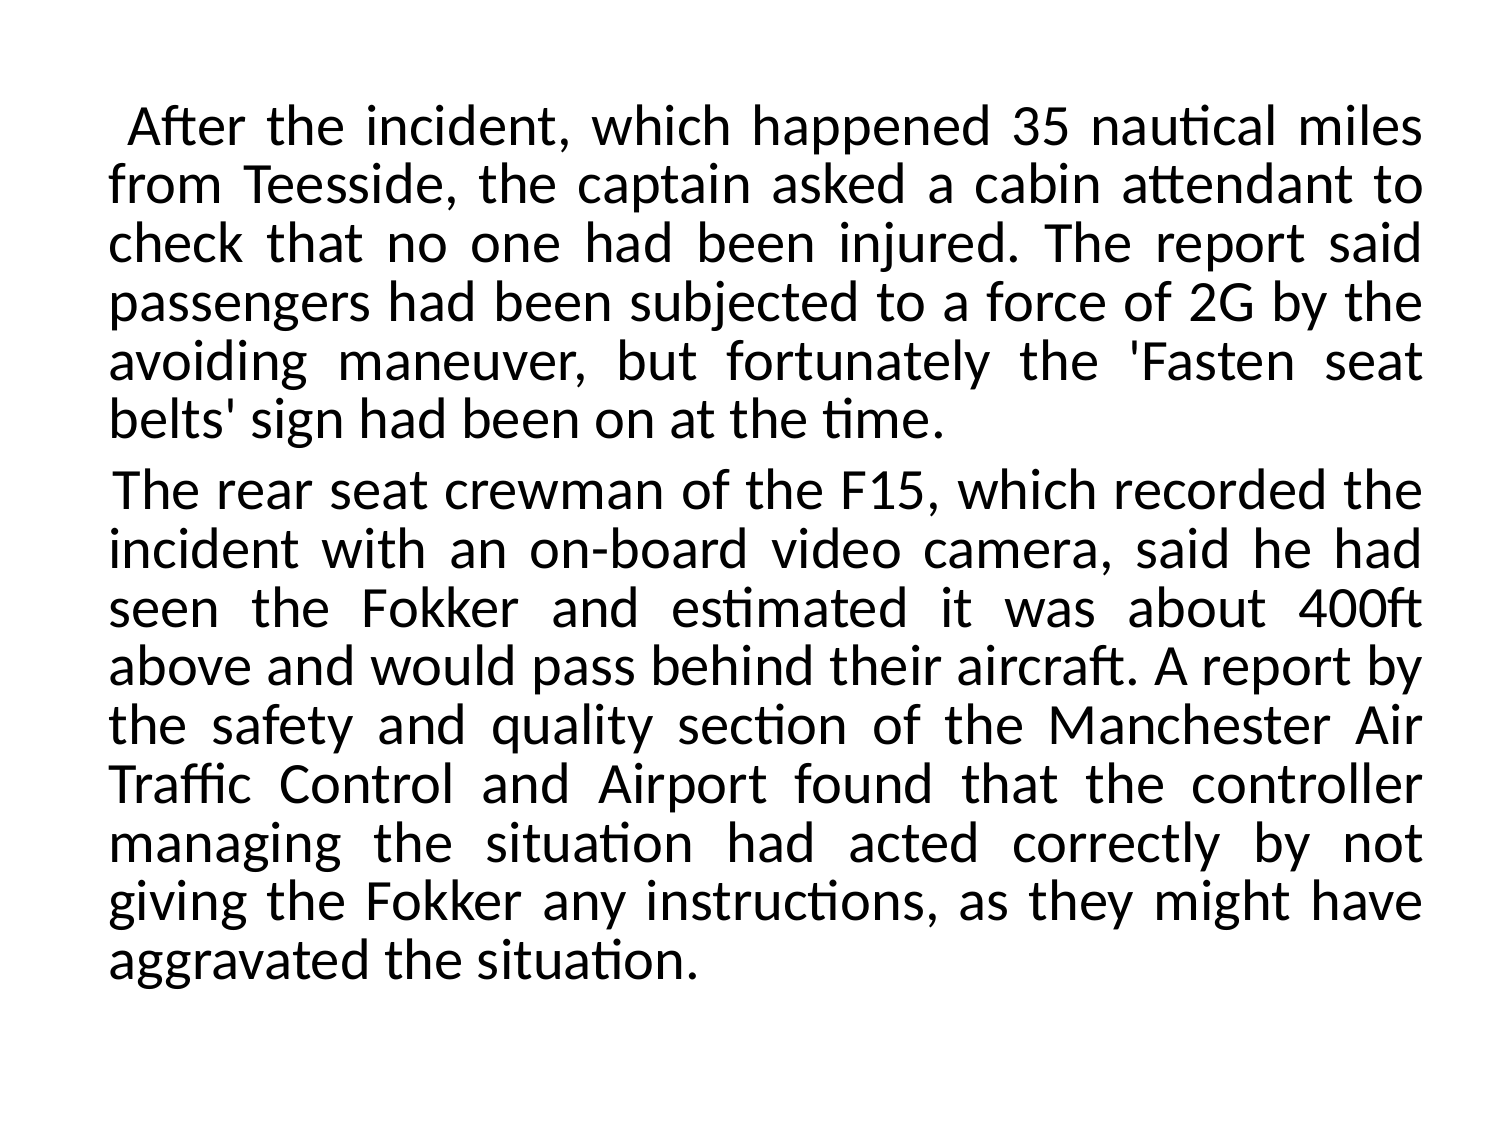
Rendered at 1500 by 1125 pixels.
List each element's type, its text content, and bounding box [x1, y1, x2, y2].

list After the incident, which happened 35 nautical miles from Teesside, the captain asked a cabin attendant to check that no one had been injured. The report said passengers had been subjected to a force of 2G by the avoiding maneuver, but fortunately the 'Fasten seat belts' sign had been on at the time. The rear seat crewman of the F15, which recorded the incident with an on-board video camera, said he had seen the Fokker and estimated it was about 400ft above and would pass behind their aircraft. A report by the safety and quality section of the Manchester Air Traffic Control and Airport found that the controller managing the situation had acted correctly by not giving the Fokker any instructions, as they might have aggravated the situation. [35, 93, 1442, 1005]
